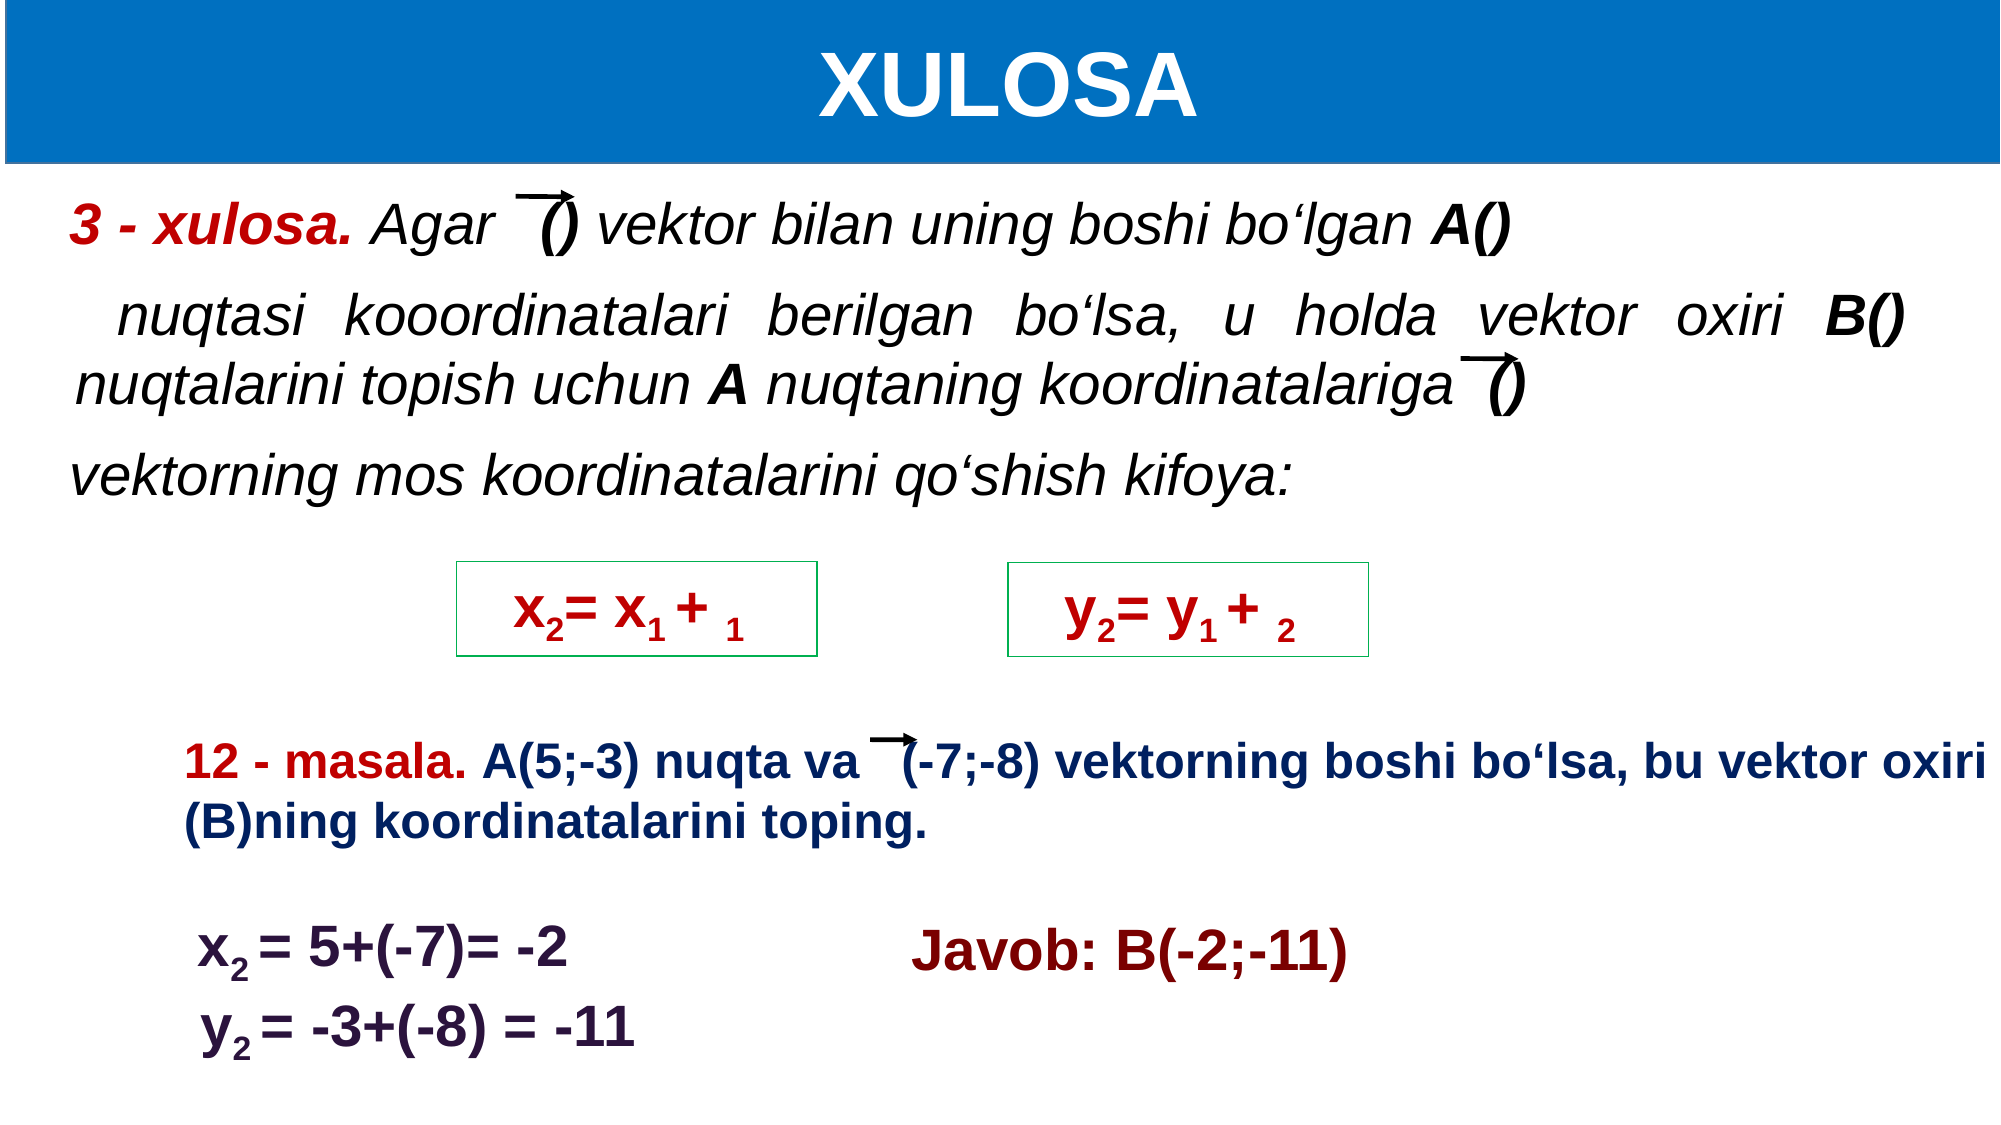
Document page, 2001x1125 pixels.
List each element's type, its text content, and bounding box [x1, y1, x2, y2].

text_box [515, 190, 575, 203]
text_box [870, 733, 918, 746]
text_box XULOSA [5, 0, 2000, 164]
text_box Javob: B(-2;-11) [896, 905, 1365, 990]
text_box [1460, 352, 1519, 366]
